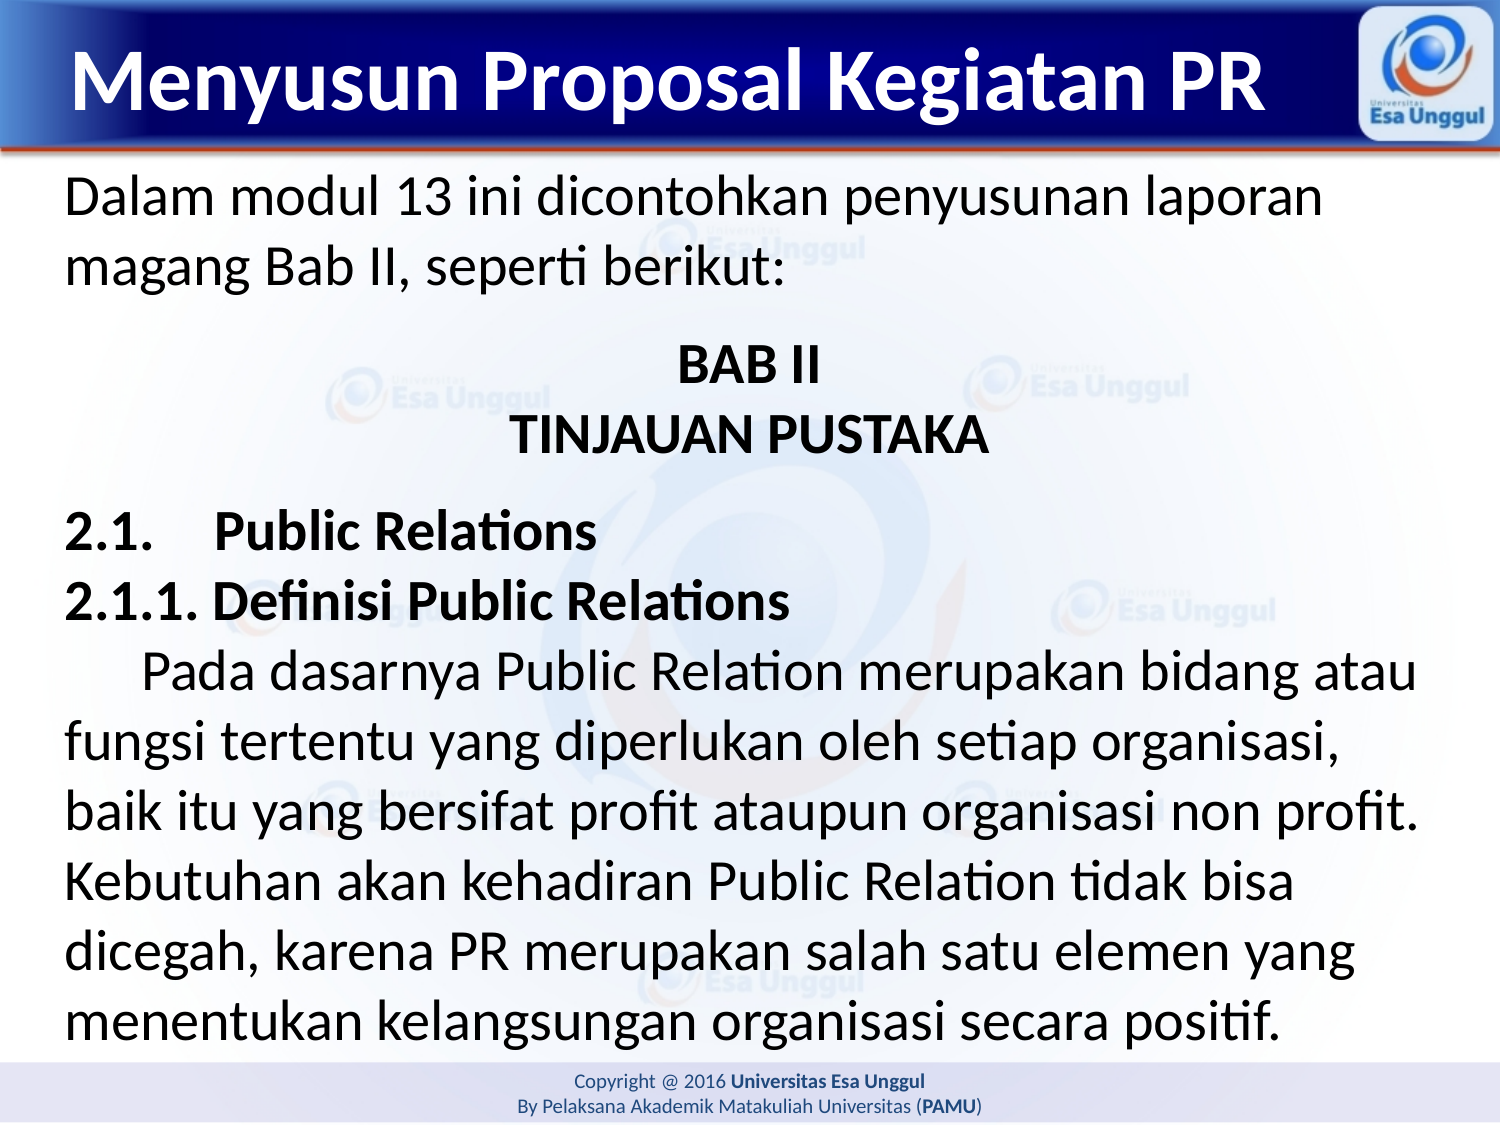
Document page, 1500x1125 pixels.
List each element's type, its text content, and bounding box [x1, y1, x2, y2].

picture [0, 0, 1500, 1125]
text_box Dalam modul 13 ini dicontohkan penyusunan laporan magang Bab II, seperti berikut: BAB II TINJAUAN PUSTAKA 2.1. Public Relations 2.1.1. Definisi Public Relations Pada dasarnya Public Relation merupakan bidang atau fungsi tertentu yang diperlukan oleh setiap organisasi, baik itu yang bersifat profit ataupun organisasi non profit. Kebutuhan akan kehadiran Public Relation tidak bisa dicegah, karena PR merupakan salah satu elemen yang menentukan kelangsungan organisasi secara positif. [50, 149, 1450, 1050]
title Menyusun Proposal Kegiatan PR [24, 0, 1313, 150]
